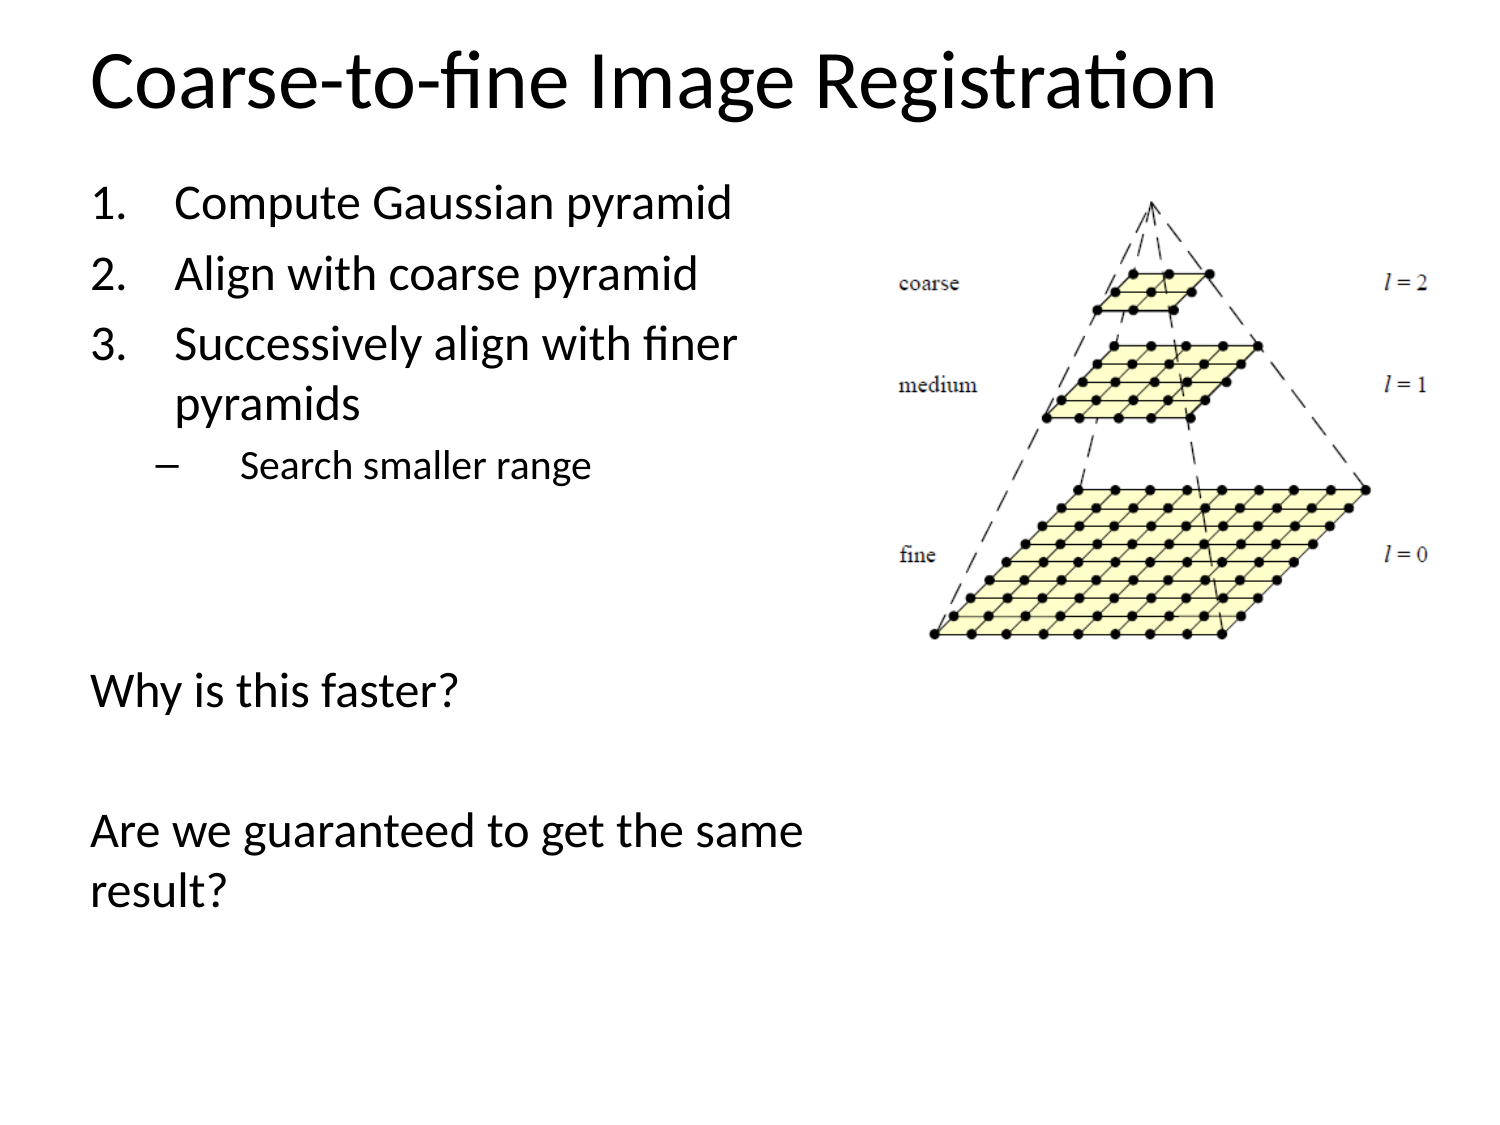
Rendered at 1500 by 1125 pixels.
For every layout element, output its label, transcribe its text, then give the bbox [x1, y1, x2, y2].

picture [845, 174, 1500, 663]
title Coarse-to-fine Image Registration [74, 0, 1426, 151]
list Compute Gaussian pyramid Align with coarse pyramid Successively align with finer pyramids Search smaller range Why is this faster? Are we guaranteed to get the same result? [74, 162, 913, 1001]
